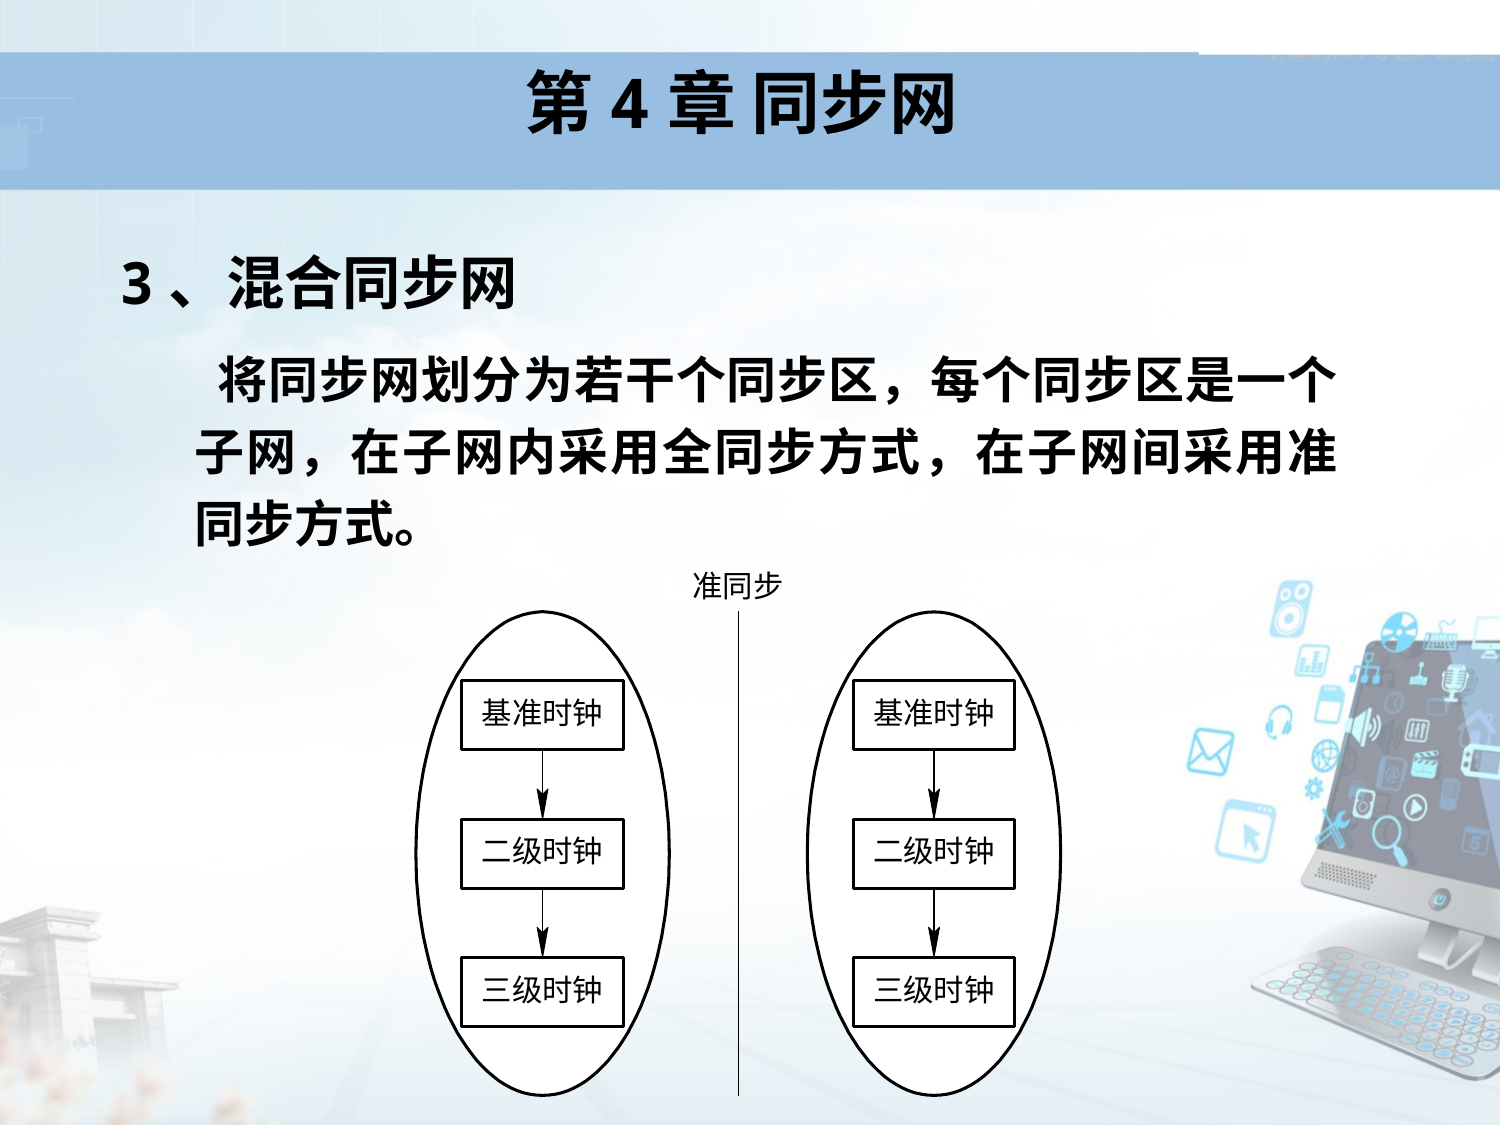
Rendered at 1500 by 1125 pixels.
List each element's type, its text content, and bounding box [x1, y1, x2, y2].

list 3、混合同步网 将同步网划分为若干个同步区，每个同步区是一个子网，在子网内采用全同步方式，在子网间采用准同步方式。 [104, 224, 1353, 1000]
title 第4章 同步网 [103, 12, 1379, 200]
picture [0, 0, 1500, 1125]
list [405, 555, 1072, 1107]
